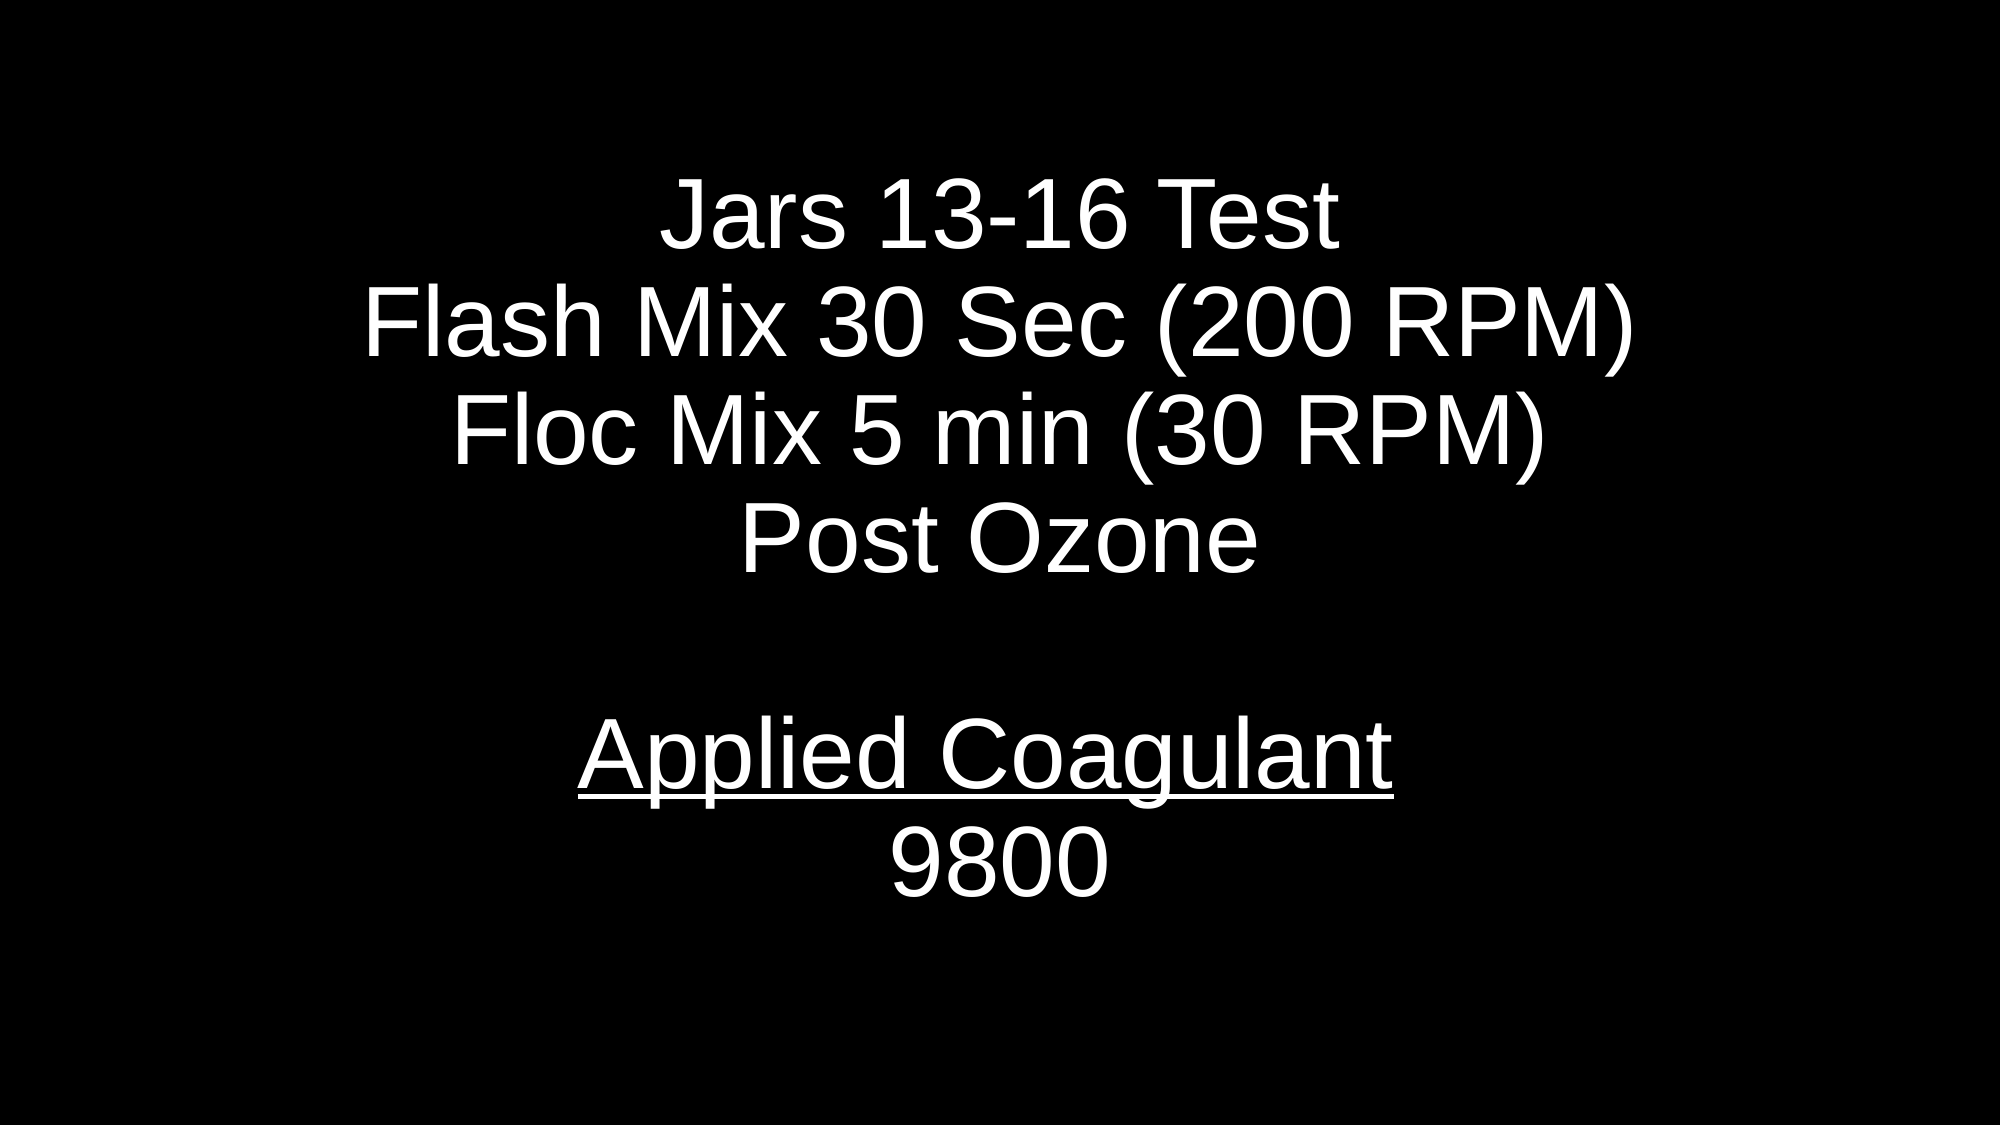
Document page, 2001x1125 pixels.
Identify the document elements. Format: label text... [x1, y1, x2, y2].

title Jars 13-16 Test Flash Mix 30 Sec (200 RPM) Floc Mix 5 min (30 RPM) Post Ozone Applied Coagulant 9800 [249, 43, 1750, 1046]
